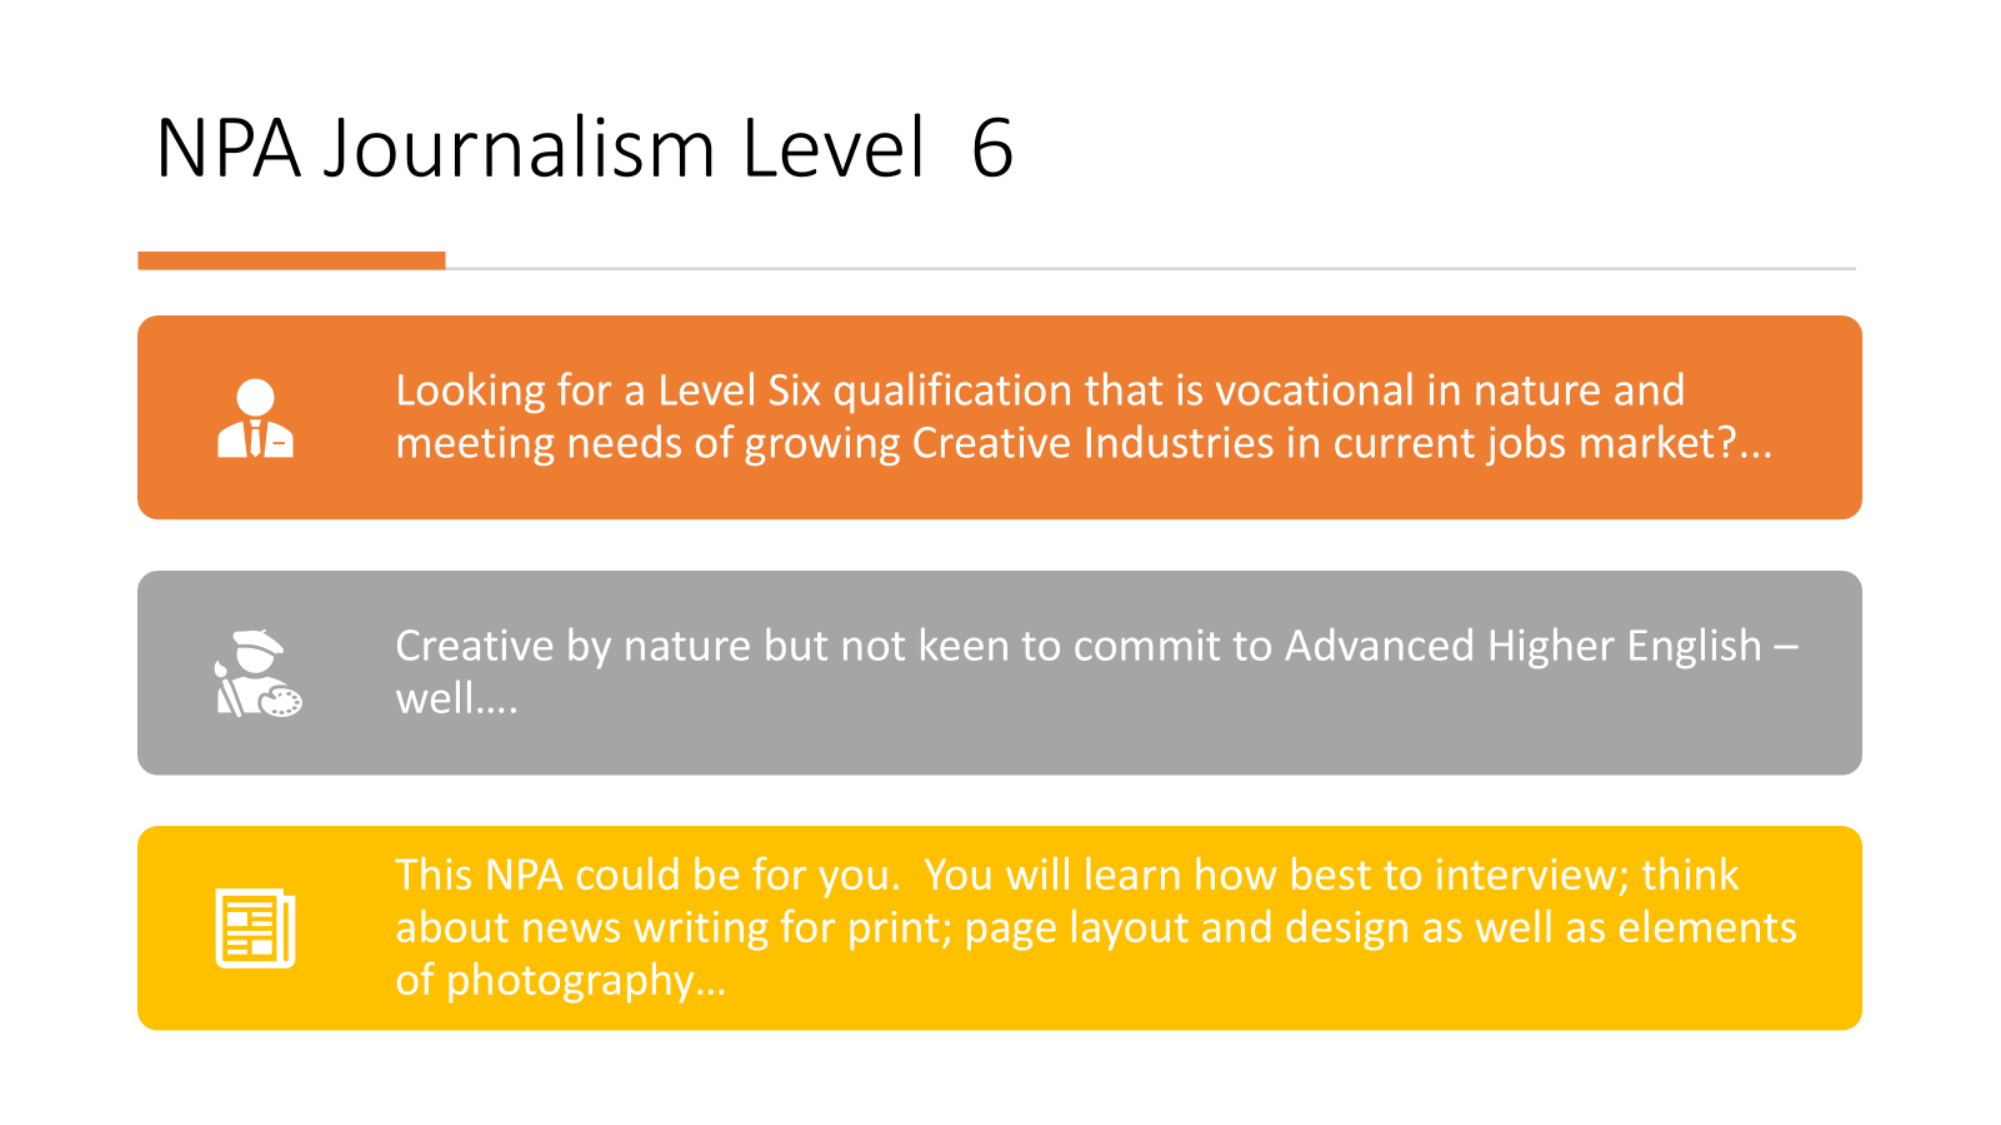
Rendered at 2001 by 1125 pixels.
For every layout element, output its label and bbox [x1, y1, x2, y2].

list [0, 0, 2000, 1125]
